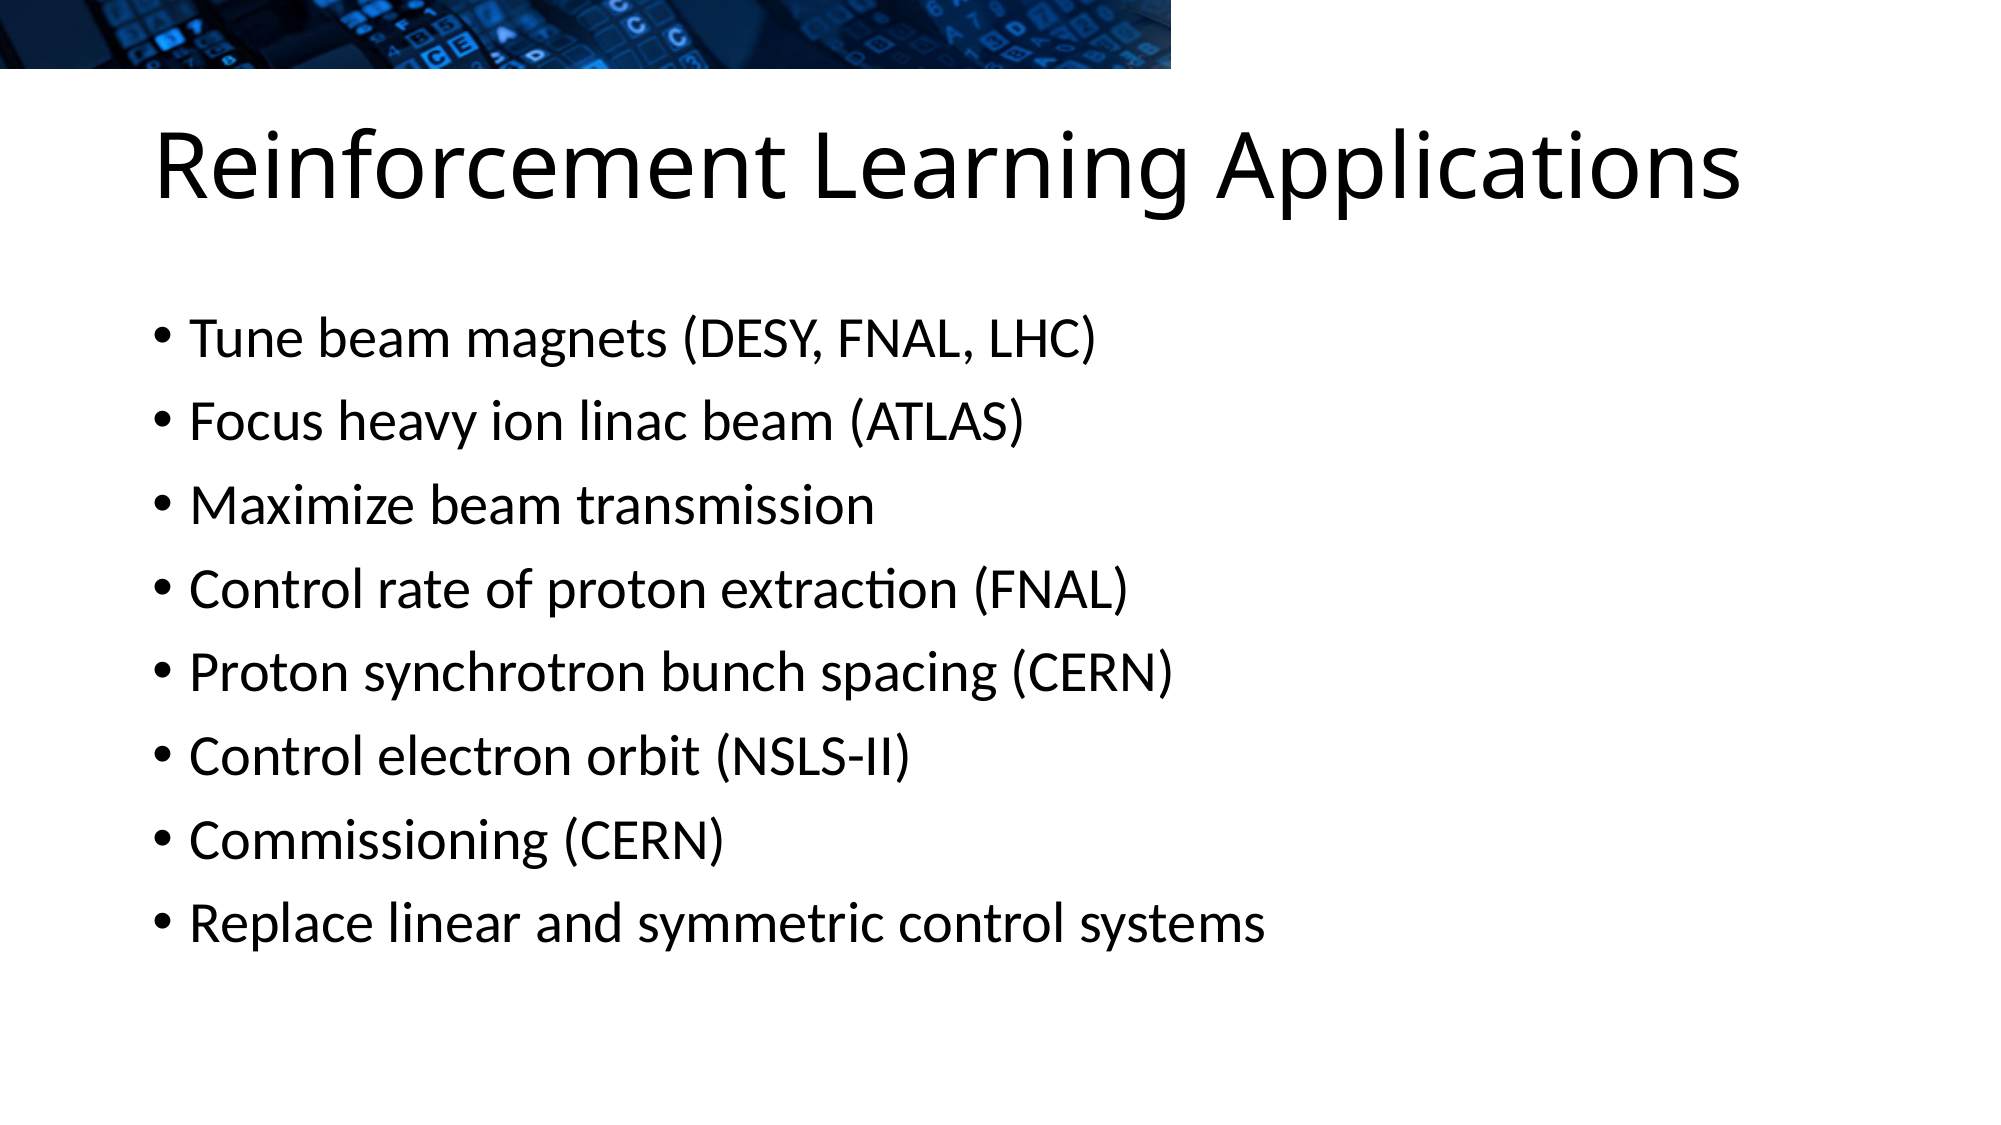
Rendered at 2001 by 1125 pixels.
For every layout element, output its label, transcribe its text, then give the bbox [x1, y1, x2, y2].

title Reinforcement Learning Applications [137, 59, 1863, 278]
list Tune beam magnets (DESY, FNAL, LHC) Focus heavy ion linac beam (ATLAS) Maximize beam transmission Control rate of proton extraction (FNAL) Proton synchrotron bunch spacing (CERN) Control electron orbit (NSLS-II) Commissioning (CERN) Replace linear and symmetric control systems [137, 299, 1863, 1014]
picture [0, 0, 1171, 69]
